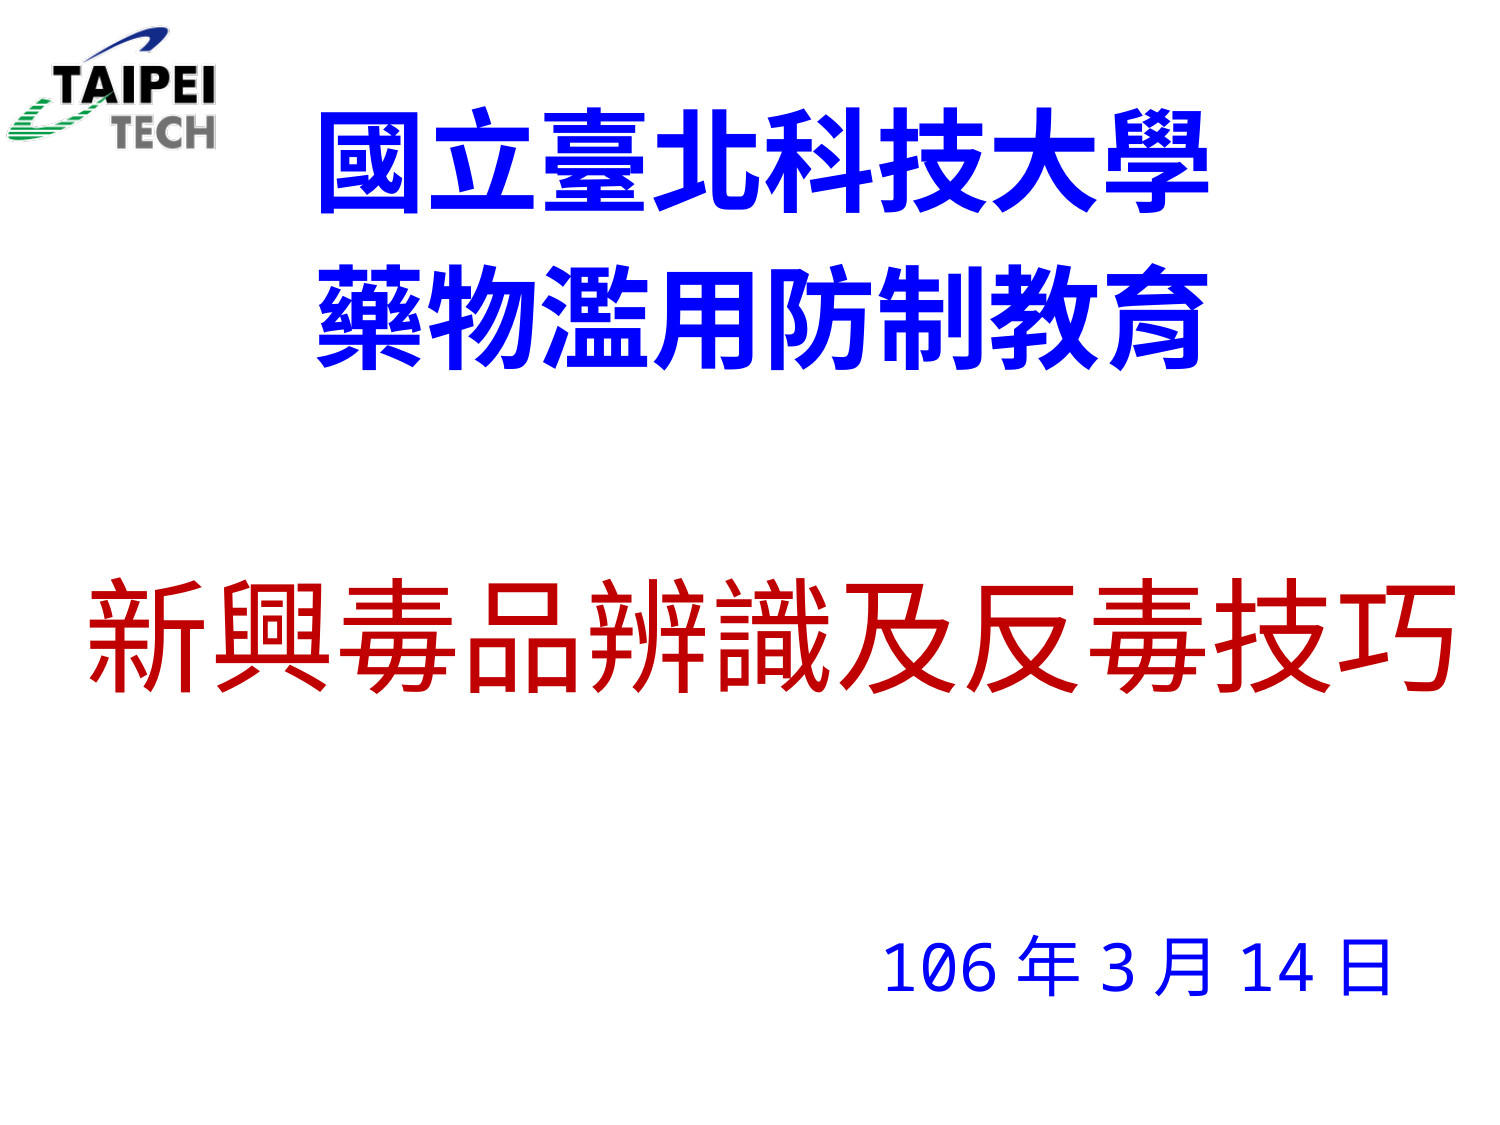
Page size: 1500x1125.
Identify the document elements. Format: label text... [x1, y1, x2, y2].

text_box 國立臺北科技大學 藥物濫用防制教育 [57, 83, 1471, 391]
text_box 106年3月14日 [772, 916, 1500, 1030]
picture [0, 18, 228, 157]
text_box 新興毒品辨識及反毒技巧 [53, 550, 1493, 711]
